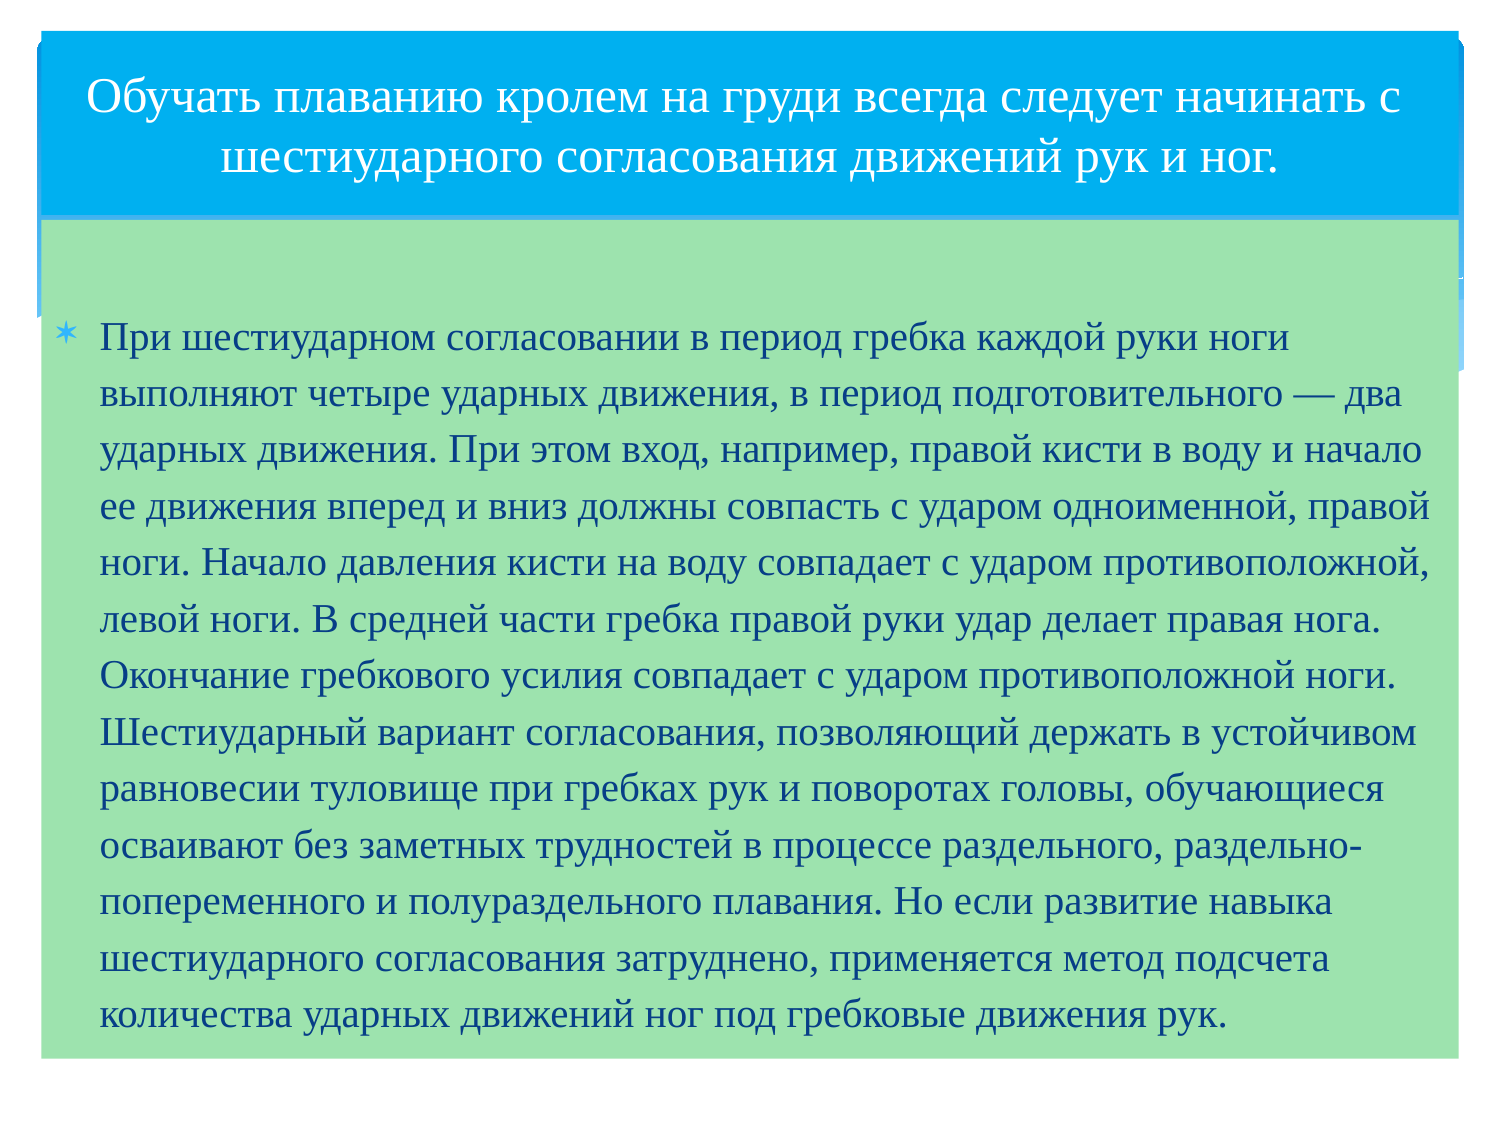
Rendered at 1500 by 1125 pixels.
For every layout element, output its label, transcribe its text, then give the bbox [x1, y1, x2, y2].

list При шестиударном согласовании в период гребка каждой руки ноги выполняют четыре ударных движения, в период подготовительного — два ударных движения. При этом вход, например, правой кисти в воду и начало ее движения вперед и вниз должны совпасть с ударом одноименной, правой ноги. Начало давления кисти на воду совпадает с ударом противоположной, левой ноги. В средней части гребка правой руки удар делает правая нога. Окончание гребкового усилия совпадает с ударом противоположной ноги. Шестиударный вариант согласования, позволяющий держать в устойчивом равновесии туловище при гребках рук и поворотах головы, обучающиеся осваивают без заметных трудностей в процессе раздельного, раздельно-попеременного и полураздельного плавания. Но если развитие навыка шестиударного согласования затруднено, применяется метод подсчета количества ударных движений ног под гребковые движения рук. [41, 219, 1459, 1059]
title Обучать плаванию кролем на груди всегда следует начинать с шестиударного согласования движений рук и ног. [41, 30, 1459, 215]
